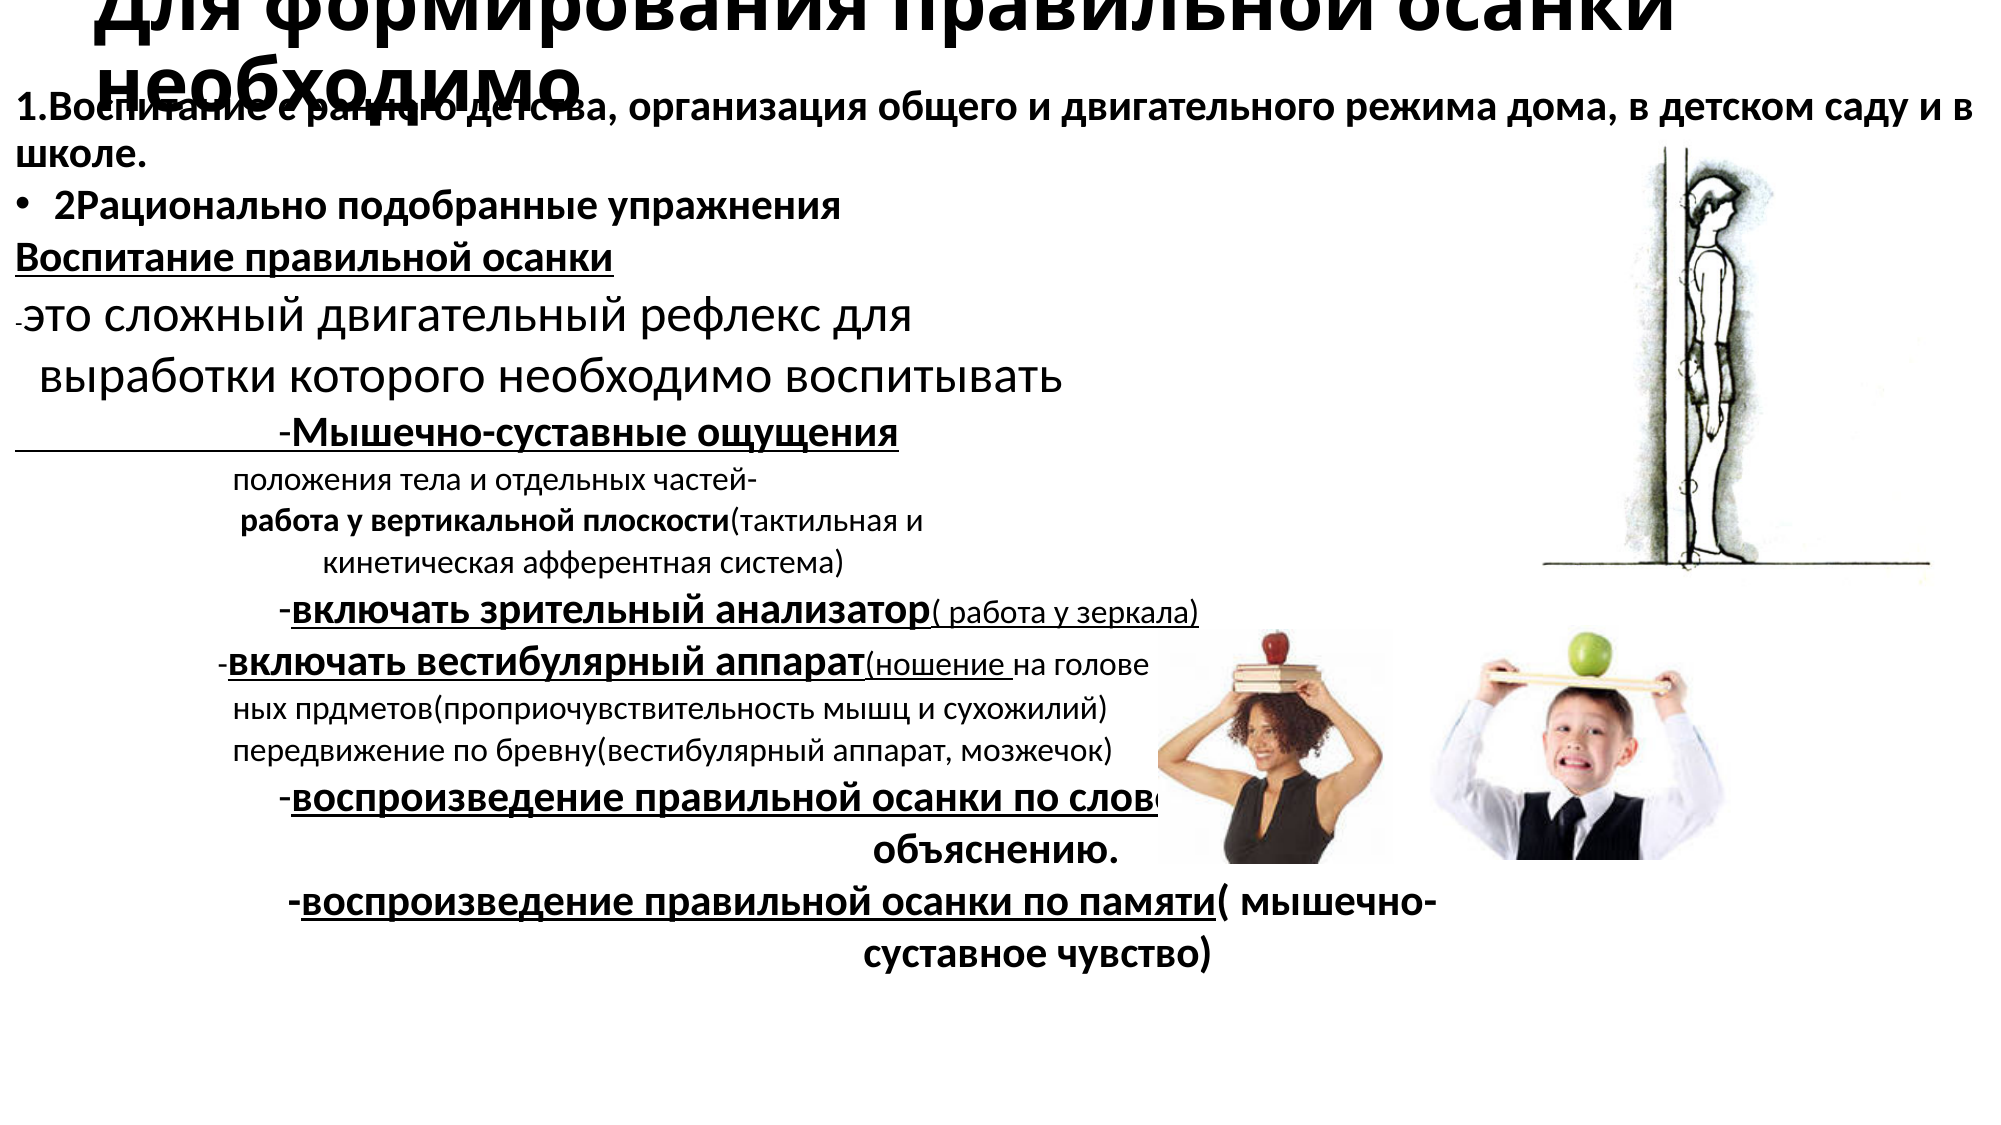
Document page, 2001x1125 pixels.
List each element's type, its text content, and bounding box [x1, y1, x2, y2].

picture [1533, 131, 1951, 611]
picture [1158, 625, 1745, 864]
list 1.Воспитание с раннего детства, организация общего и двигательного режима дома, в детском саду и в школе. 2Рационально подобранные упражнения Воспитание правильной осанки -это сложный двигательный рефлекс для выработки которого необходимо воспитывать -Мышечно-суставные ощущения положения тела и отдельных частей- работа у вертикальной плоскости(тактильная и кинетическая афферентная система) -включать зрительный анализатор( работа у зеркала) -включать вестибулярный аппарат(ношение на голове различ- ных прдметов(проприочувствительность мышц и сухожилий) передвижение по бревну(вестибулярный аппарат, мозжечок) -воспроизведение правильной осанки по словесному объяснению. -воспроизведение правильной осанки по памяти( мышечно- суставное чувство) [0, 0, 2000, 1125]
